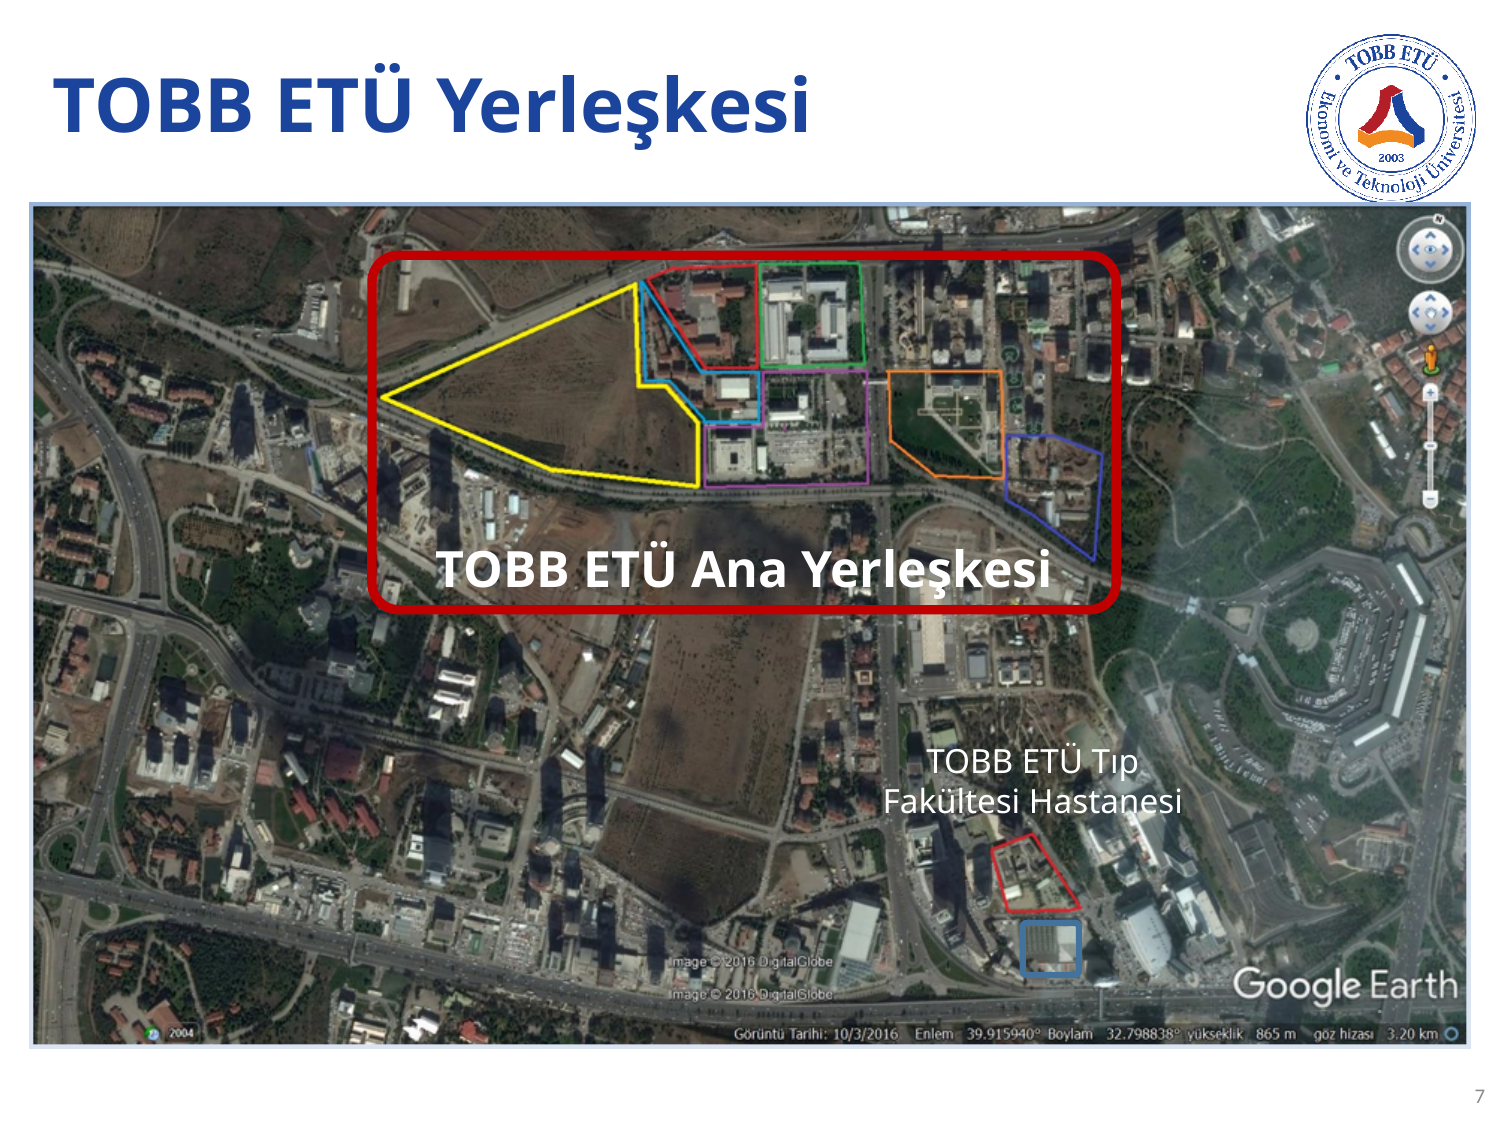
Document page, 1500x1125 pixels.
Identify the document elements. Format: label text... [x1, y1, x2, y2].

title TOBB ETÜ Yerleşkesi [37, 0, 1332, 201]
slide_number 7 [1162, 1065, 1500, 1125]
picture [29, 34, 1476, 1049]
